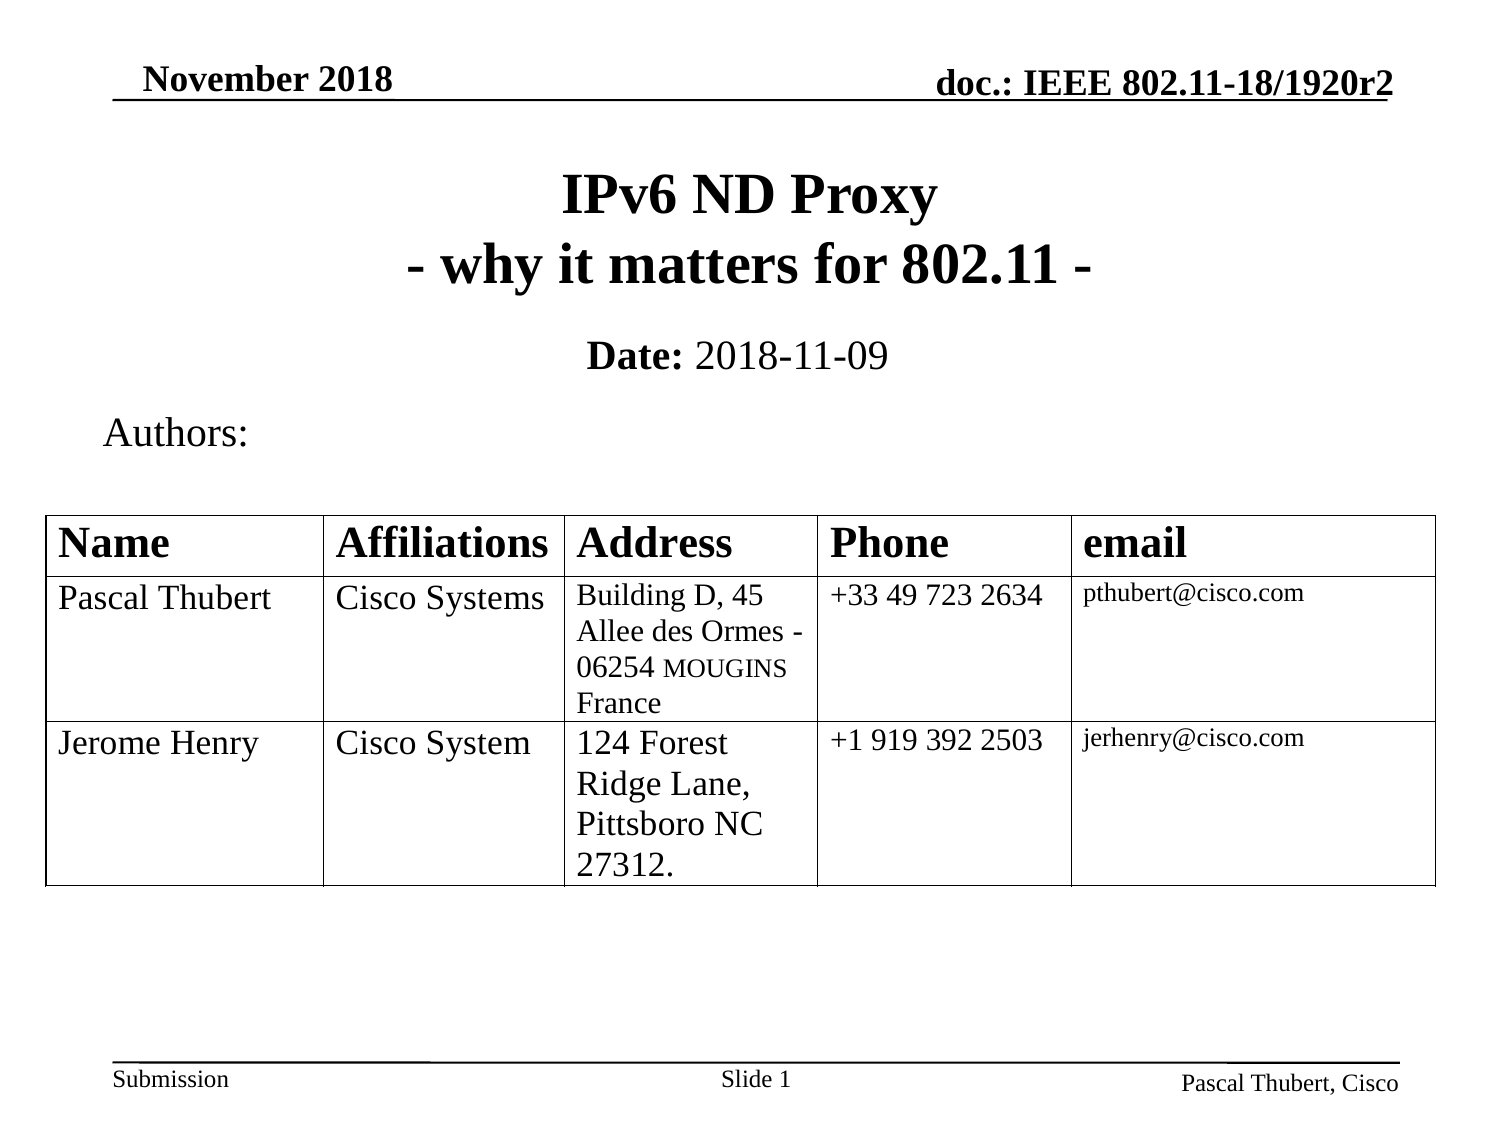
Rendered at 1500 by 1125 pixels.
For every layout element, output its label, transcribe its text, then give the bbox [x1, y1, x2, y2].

text_box November 2018 [114, 54, 422, 100]
title IPv6 ND Proxy - why it matters for 802.11 - [48, 136, 1452, 313]
slide_number Slide 1 [712, 1061, 800, 1123]
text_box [29, 514, 1478, 939]
list Date: 2018-11-09 [100, 319, 1376, 386]
text_box Authors: [87, 397, 325, 460]
